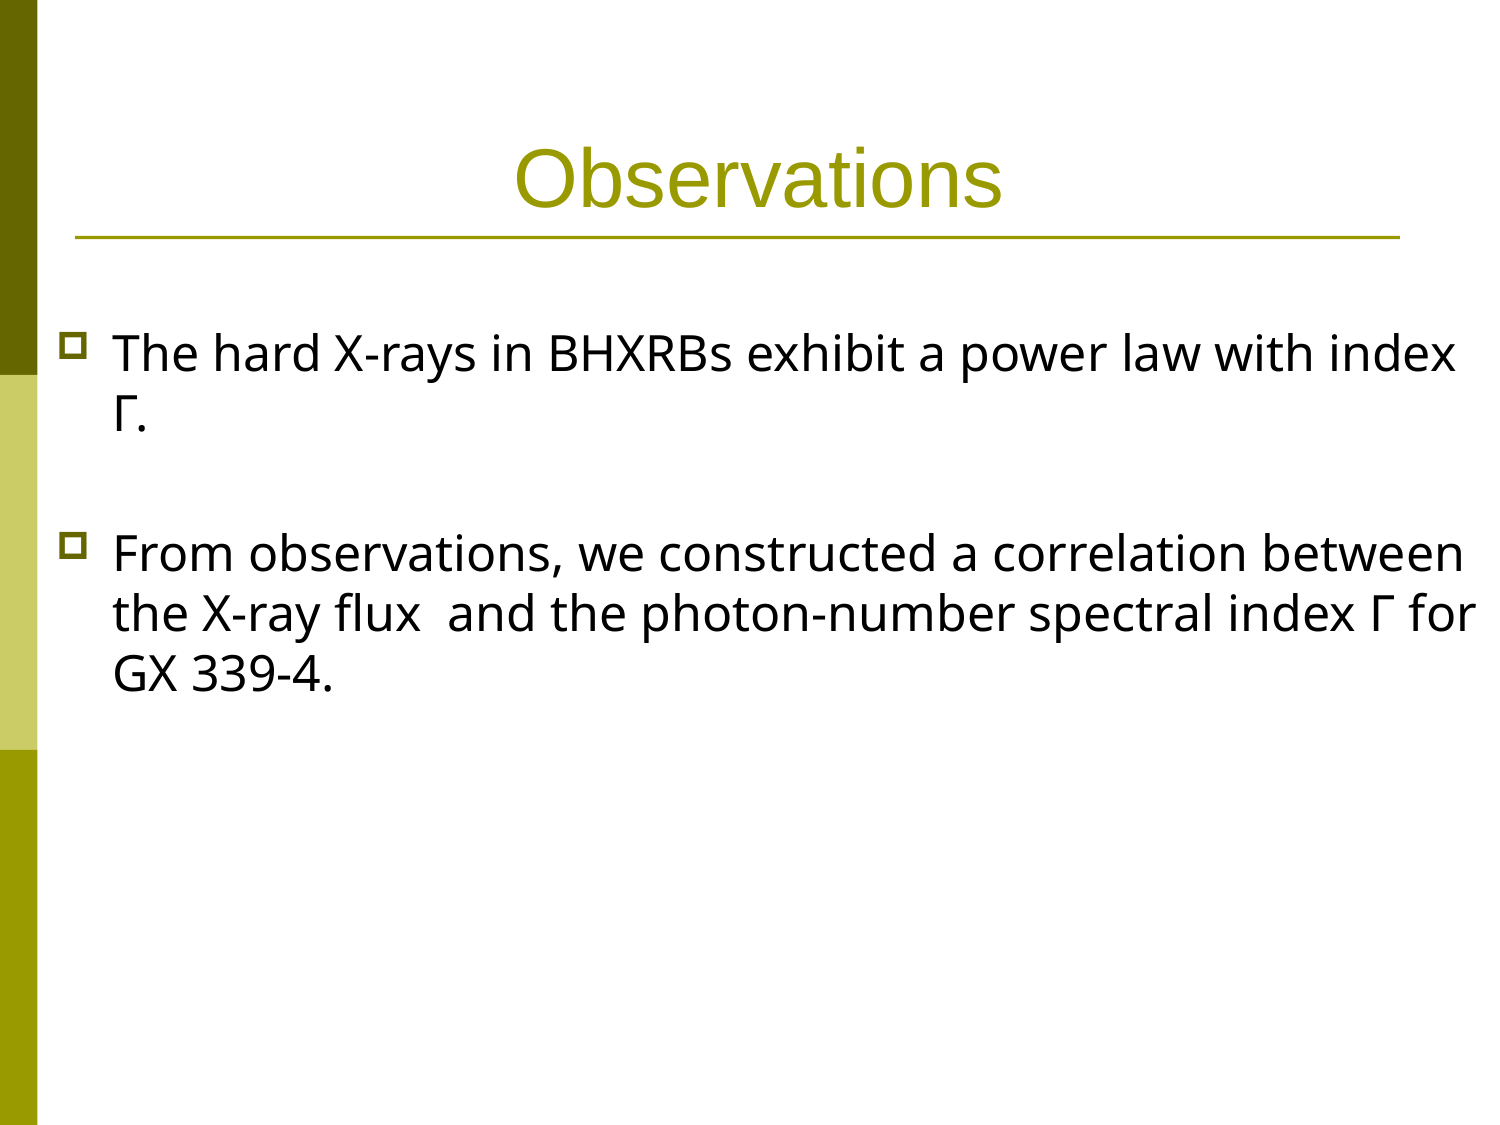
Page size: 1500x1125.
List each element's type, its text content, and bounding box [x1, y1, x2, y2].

title Observations [41, 0, 1500, 232]
